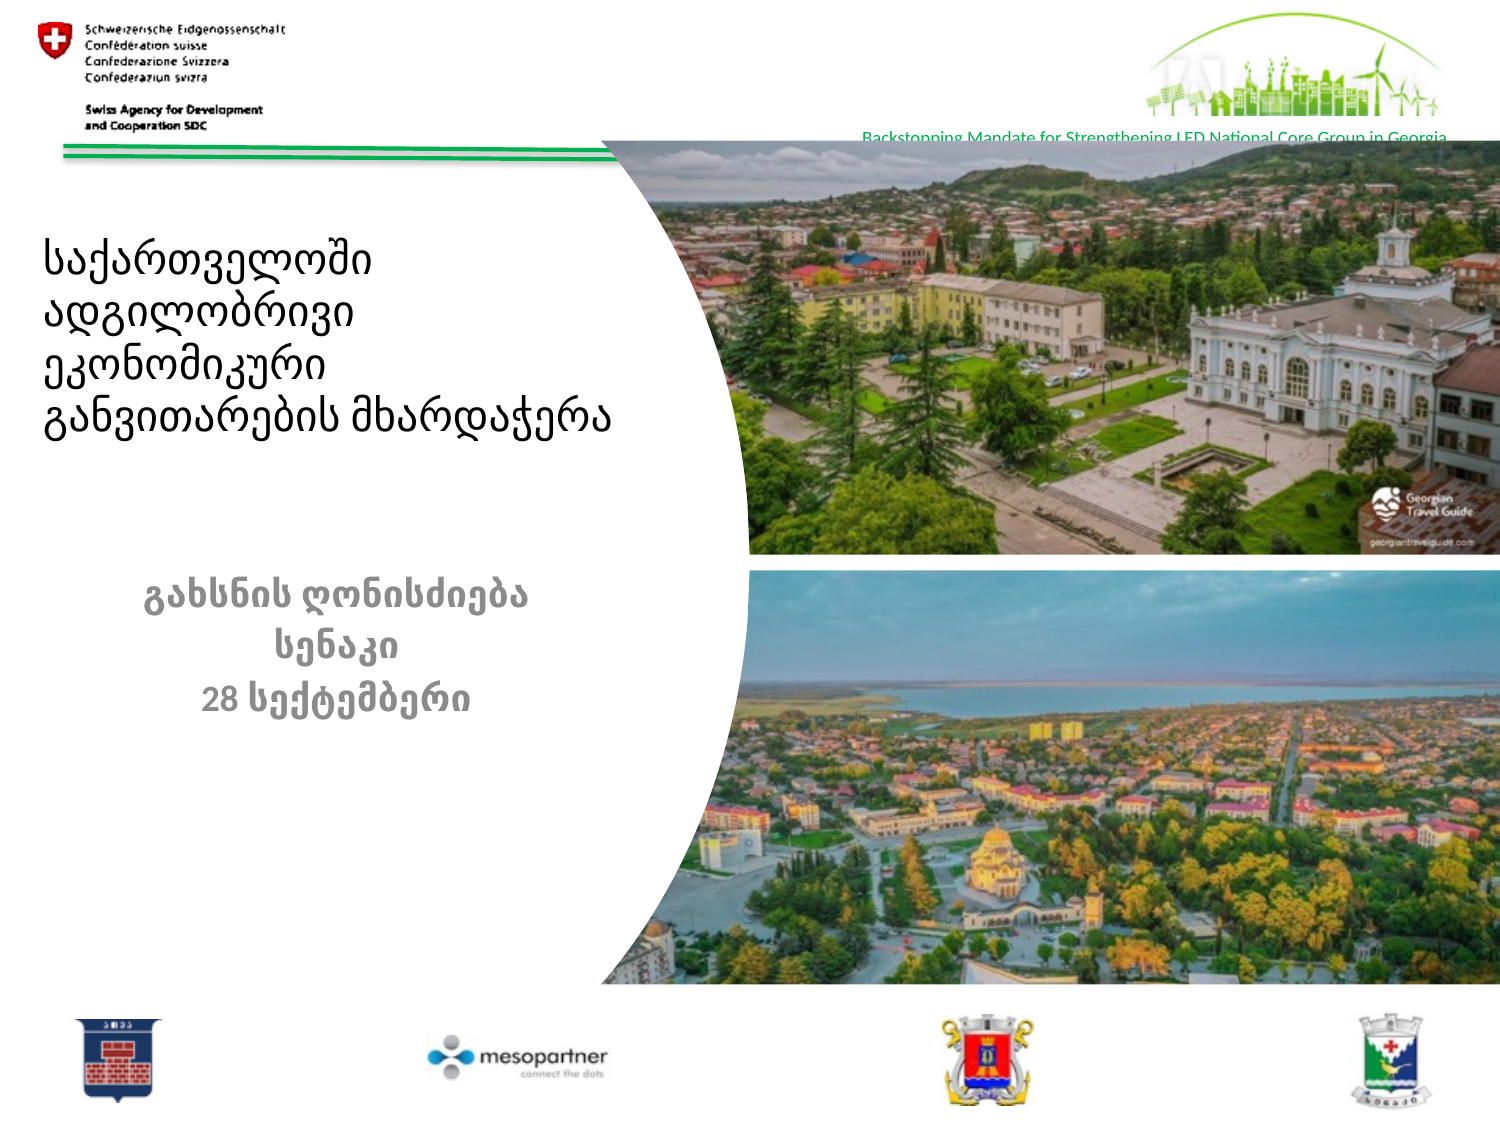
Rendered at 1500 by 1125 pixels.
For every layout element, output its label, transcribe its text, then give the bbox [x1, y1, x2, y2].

picture [942, 1014, 1034, 1106]
picture [600, 140, 1500, 555]
title საქართველოში ადგილობრივი ეკონომიკური განვითარების მხარდაჭერა [27, 204, 595, 467]
subtitle გახსნის ღონისძიება სენაკი 28 სექტემბერი [34, 562, 640, 727]
picture [1141, 4, 1450, 116]
picture [1349, 1011, 1434, 1110]
picture [75, 1019, 162, 1103]
picture [600, 570, 1500, 985]
picture [38, 22, 285, 133]
picture [426, 1034, 611, 1081]
